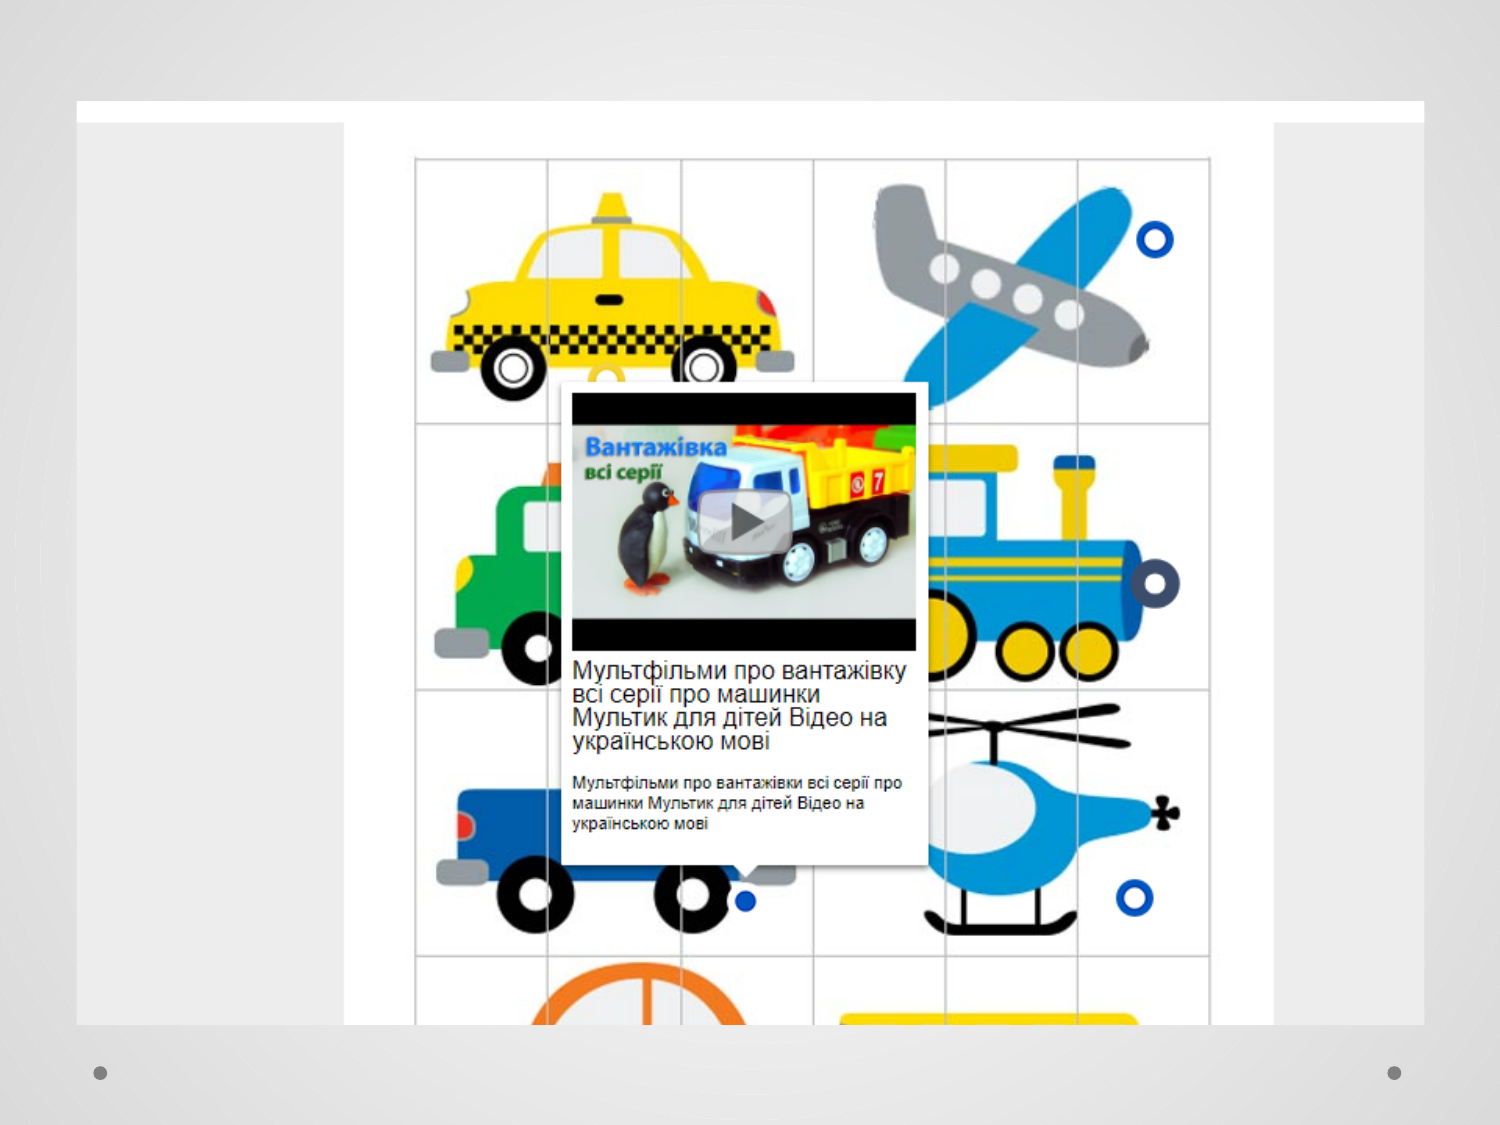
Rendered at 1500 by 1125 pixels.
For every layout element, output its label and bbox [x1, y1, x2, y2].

picture [76, 101, 1425, 1025]
